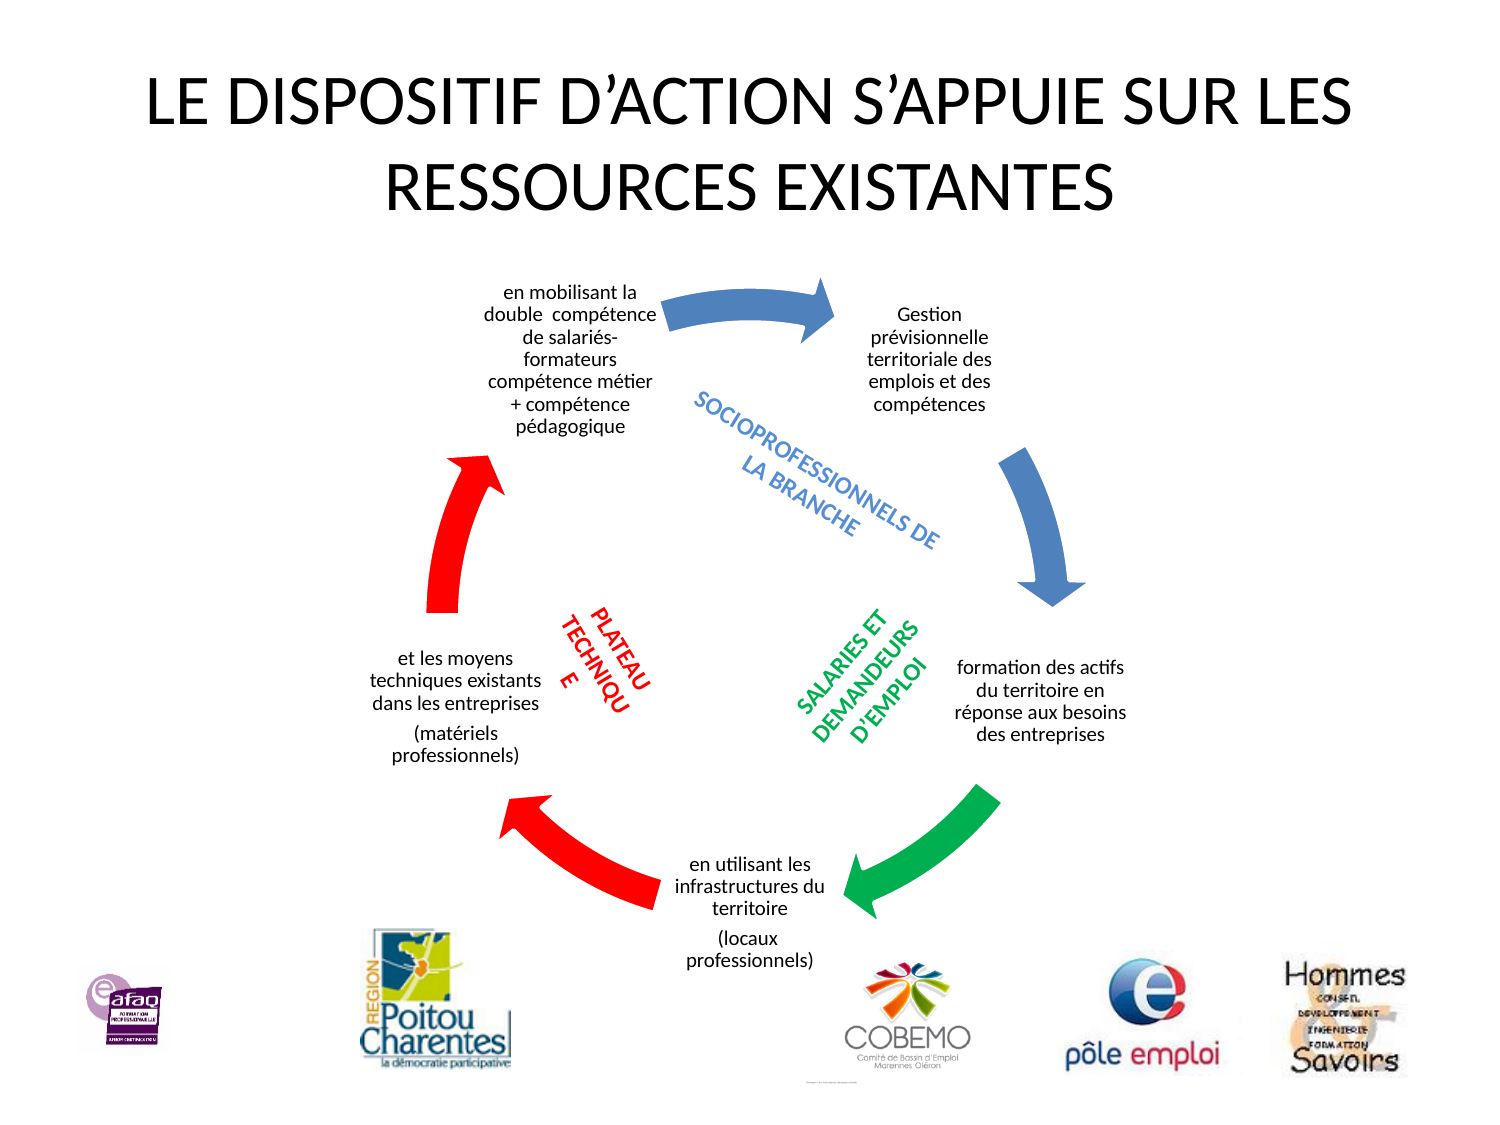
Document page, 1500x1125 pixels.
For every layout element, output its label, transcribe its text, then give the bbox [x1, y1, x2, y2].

picture [76, 963, 171, 1054]
picture [359, 928, 511, 1070]
picture [1269, 940, 1420, 1090]
picture [804, 945, 1011, 1085]
picture [1045, 949, 1242, 1076]
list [74, 262, 1426, 1006]
title LE DISPOSITIF D’ACTION S’APPUIE SUR LES RESSOURCES EXISTANTES [75, 45, 1425, 233]
